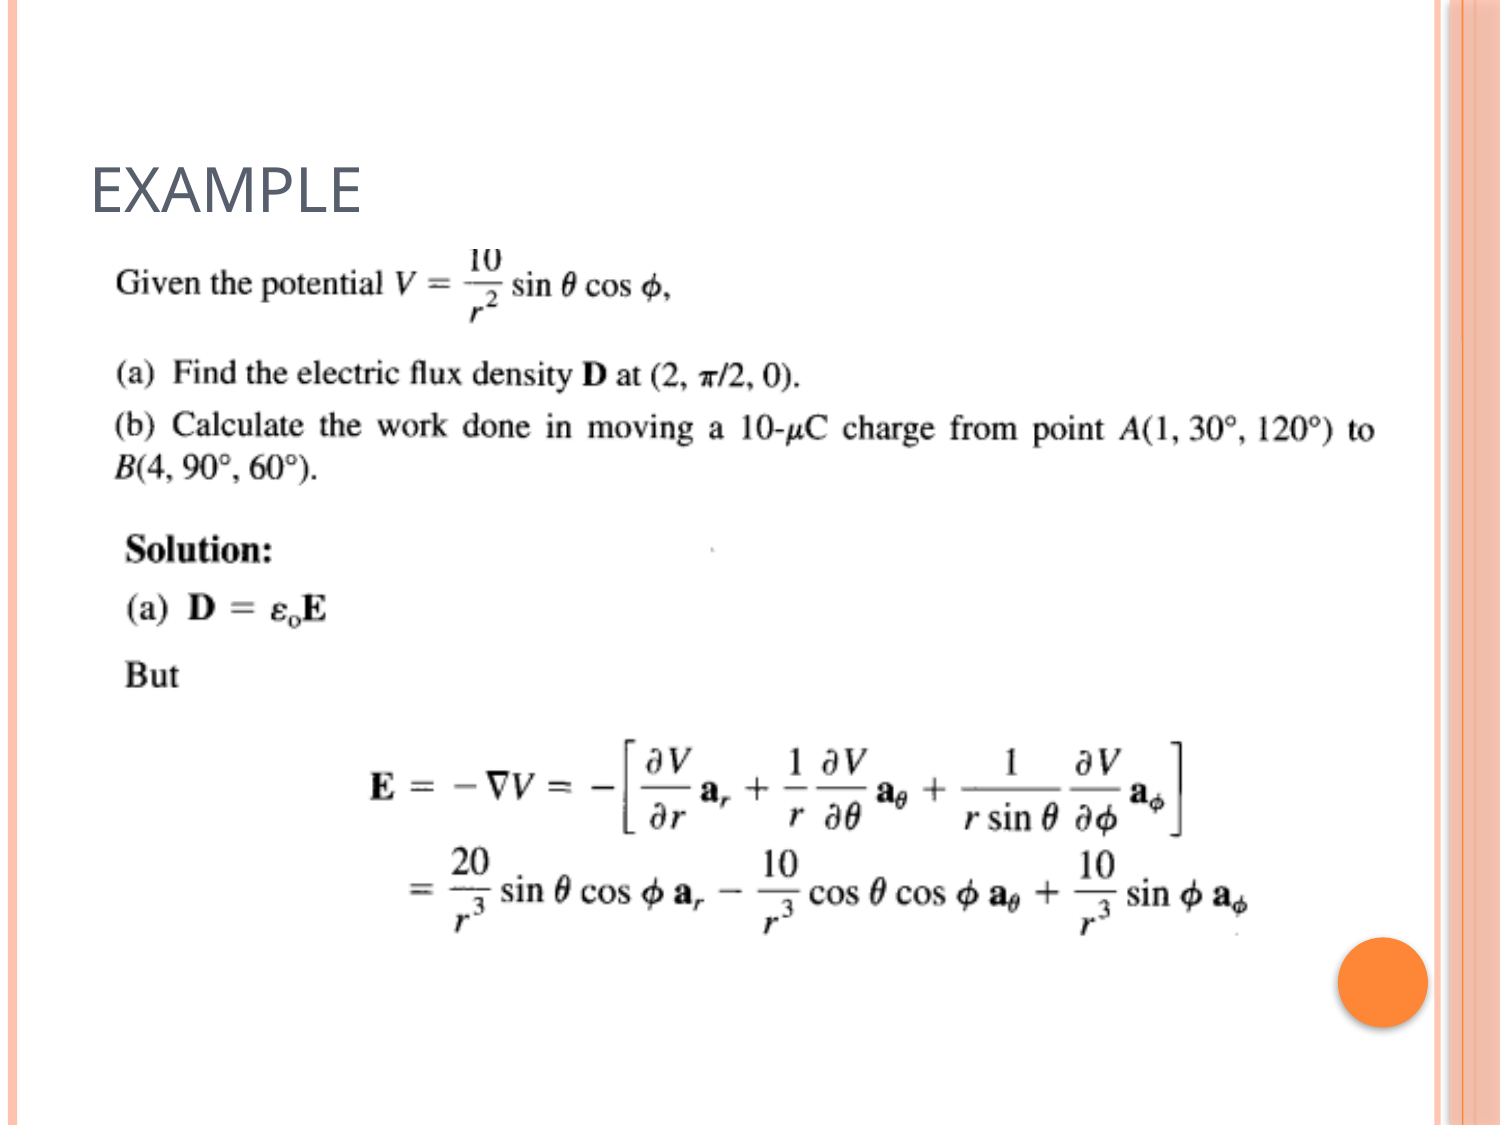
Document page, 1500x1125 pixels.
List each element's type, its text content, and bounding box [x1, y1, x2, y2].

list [99, 249, 1410, 538]
picture [111, 511, 1286, 988]
title Example [75, 45, 1300, 233]
